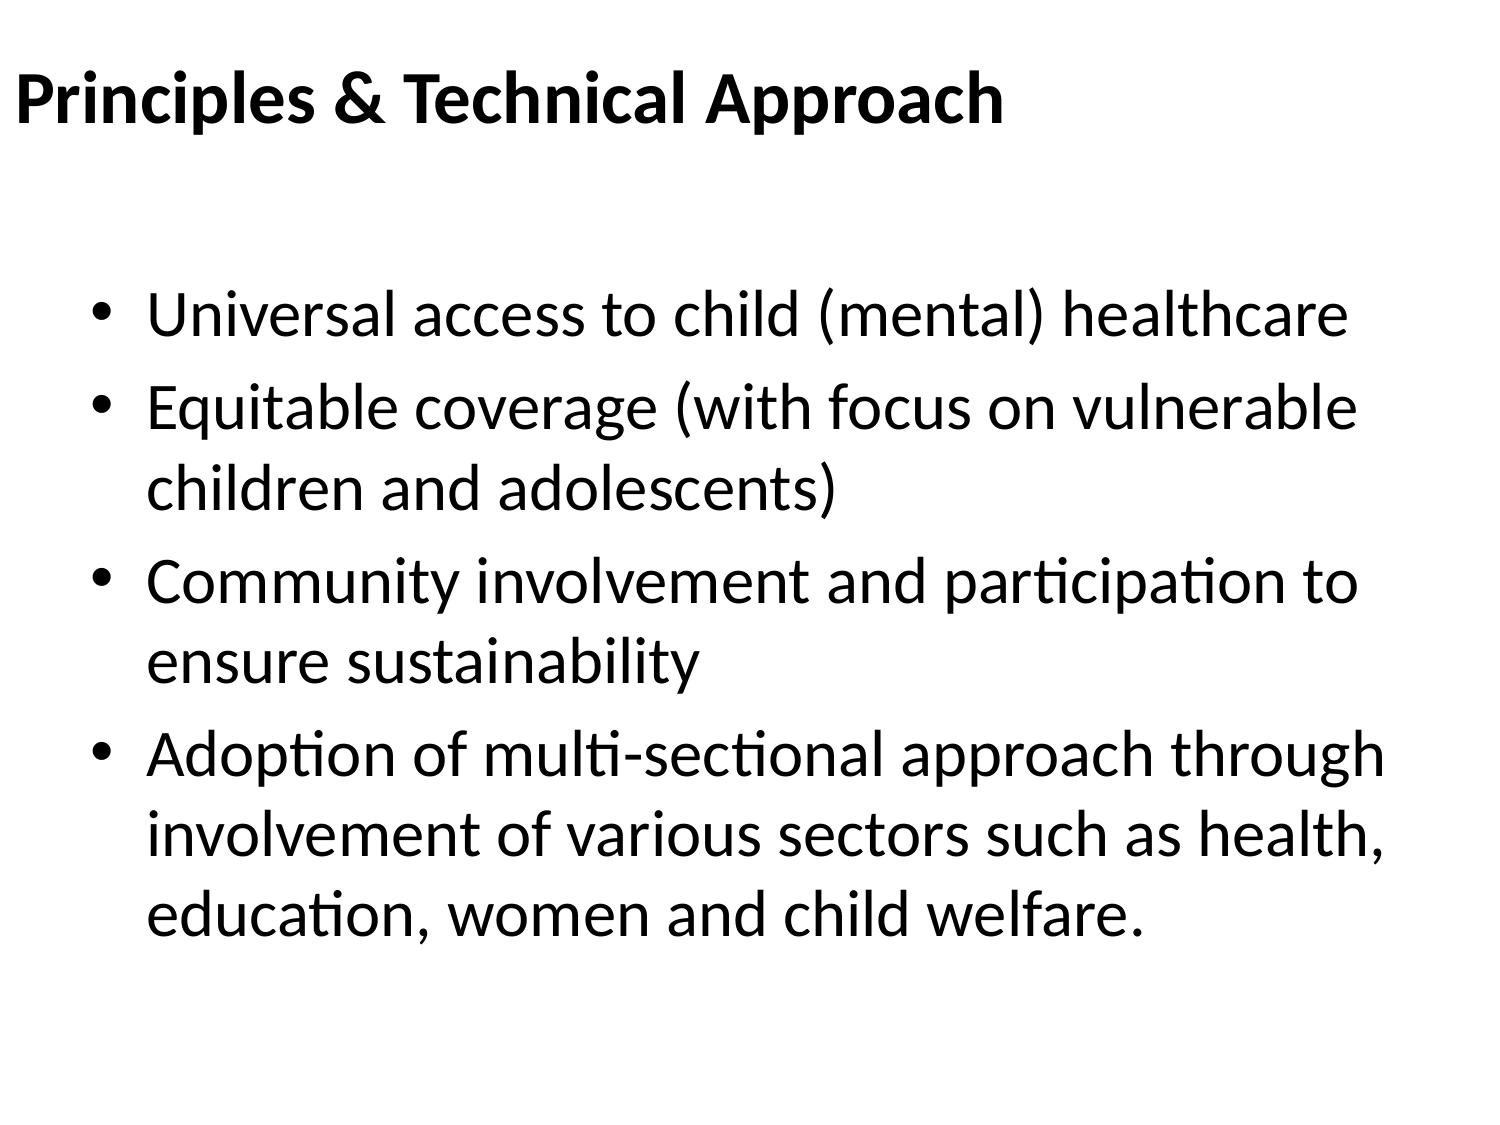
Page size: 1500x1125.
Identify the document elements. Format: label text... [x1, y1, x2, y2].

list Universal access to child (mental) healthcare Equitable coverage (with focus on vulnerable children and adolescents) Community involvement and participation to ensure sustainability Adoption of multi-sectional approach through involvement of various sectors such as health, education, women and child welfare. [75, 262, 1425, 1005]
title Principles & Technical Approach [0, 0, 1350, 188]
